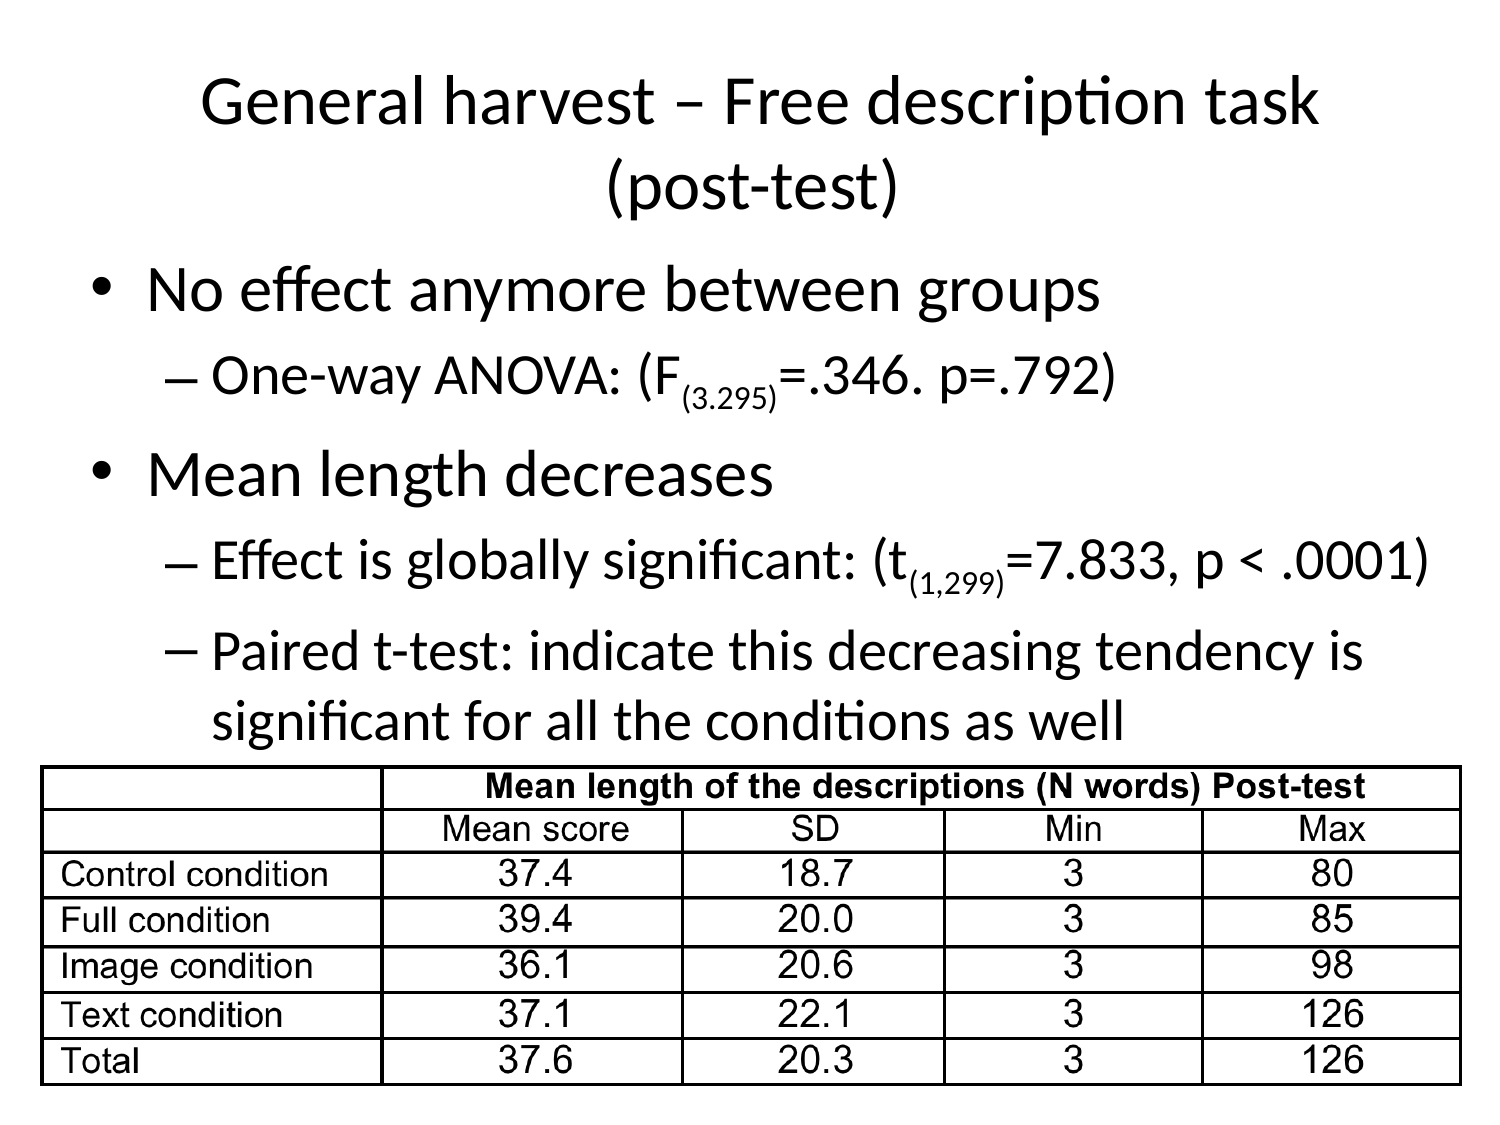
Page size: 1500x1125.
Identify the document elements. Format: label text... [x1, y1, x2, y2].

list No effect anymore between groups One-way ANOVA: (F(3.295)=.346. p=.792) Mean length decreases Effect is globally significant: (t(1,299)=7.833, p < .0001) Paired t-test: indicate this decreasing tendency is significant for all the conditions as well [75, 237, 1470, 763]
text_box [40, 765, 1500, 1125]
title General harvest – Free description task (post-test) [75, 45, 1448, 233]
